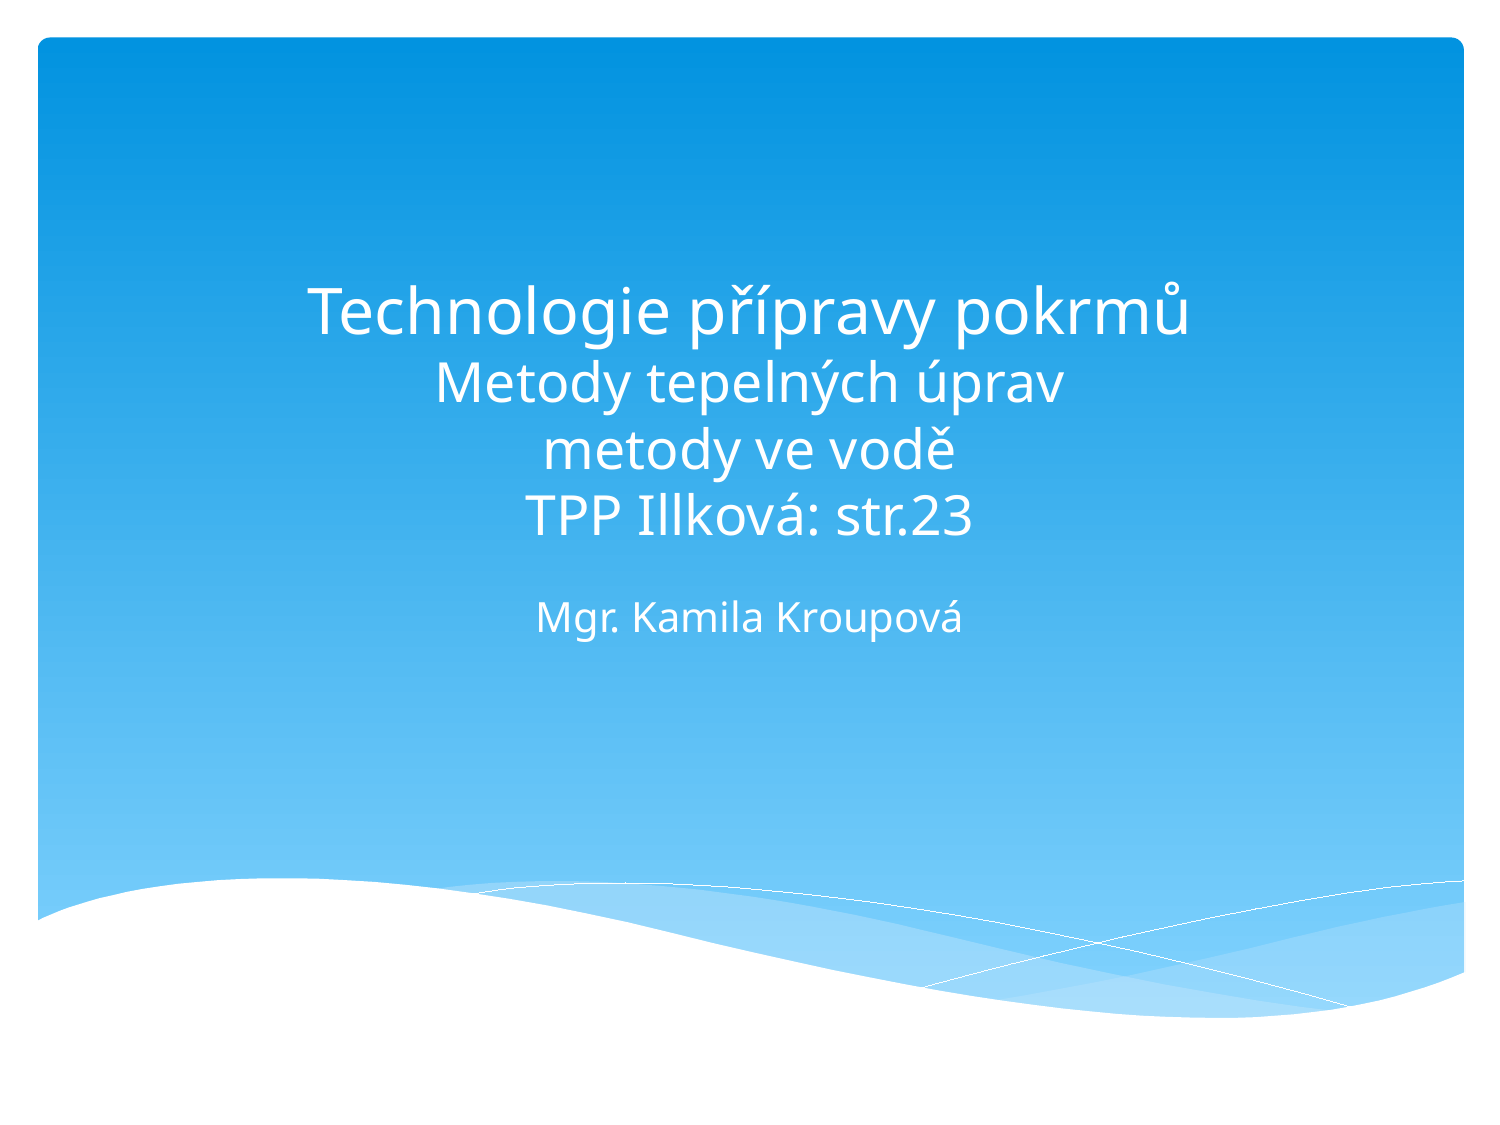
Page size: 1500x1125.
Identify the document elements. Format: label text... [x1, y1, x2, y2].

title Technologie přípravy pokrmů Metody tepelných úprav metody ve vodě TPP Illková: str.23 [112, 262, 1388, 555]
subtitle Mgr. Kamila Kroupová [225, 583, 1275, 825]
